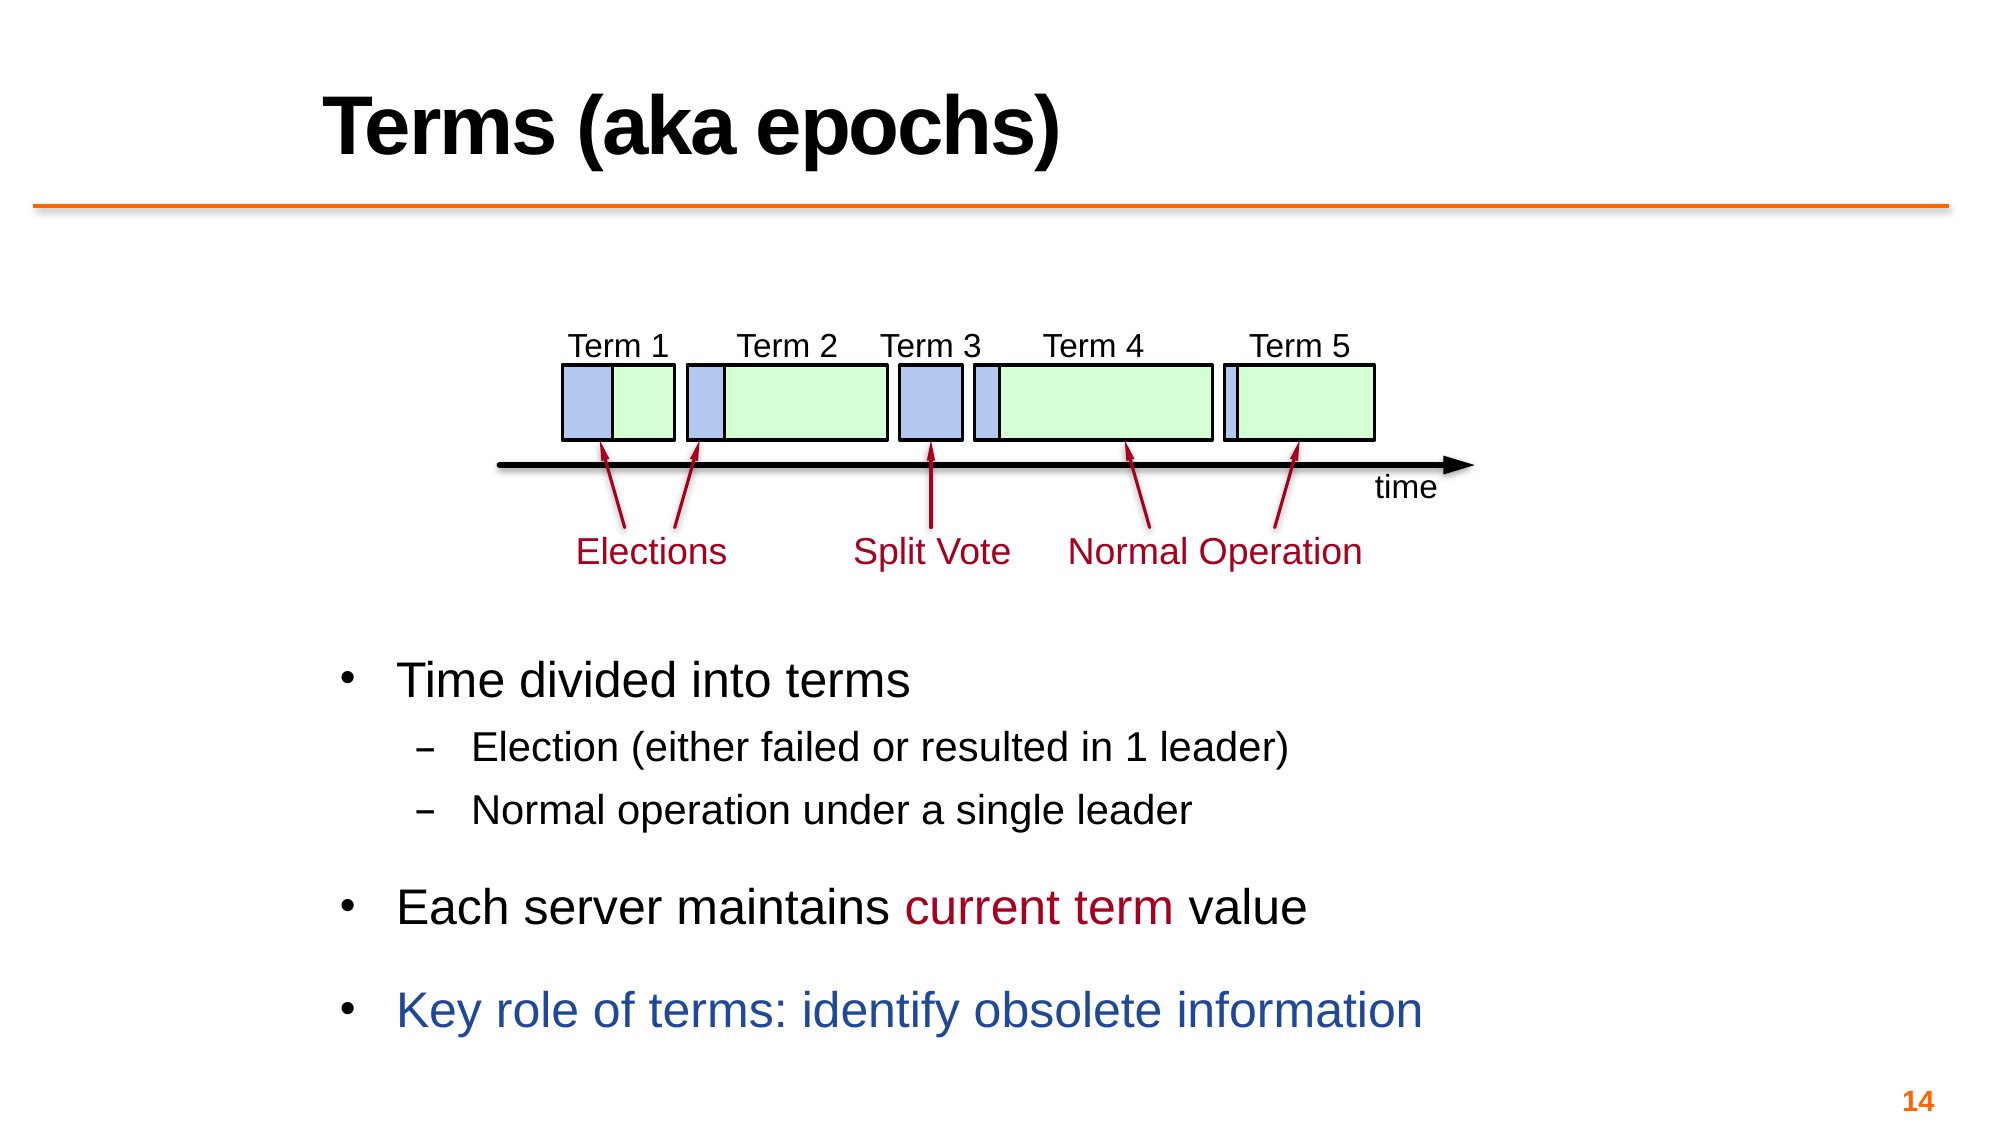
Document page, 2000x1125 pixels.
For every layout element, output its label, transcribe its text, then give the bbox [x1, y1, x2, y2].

title Terms (aka epochs) [306, 2, 1713, 178]
text_box Term 4 [1042, 324, 1145, 365]
slide_number 14 [1482, 1074, 1950, 1110]
text_box [727, 363, 889, 442]
text_box [560, 363, 614, 442]
text_box Term 1 [567, 324, 670, 365]
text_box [1274, 439, 1300, 528]
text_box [674, 439, 700, 528]
list Time divided into terms Election (either failed or resulted in 1 leader) Normal operation under a single leader Each server maintains current term value Key role of terms: identify obsolete information [324, 639, 1675, 1055]
text_box time [1374, 473, 1439, 506]
text_box Split Vote [852, 527, 1012, 573]
text_box [685, 363, 727, 442]
text_box [973, 363, 1002, 442]
text_box [614, 363, 677, 442]
text_box Term 3 [874, 324, 988, 365]
text_box [898, 365, 964, 442]
text_box Normal Operation [1067, 527, 1364, 573]
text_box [599, 439, 625, 528]
text_box Term 2 [736, 324, 839, 365]
text_box Term 5 [1248, 324, 1351, 365]
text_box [1124, 439, 1150, 528]
text_box [1239, 363, 1377, 442]
text_box Elections [575, 527, 728, 573]
text_box [1002, 363, 1214, 442]
text_box [1223, 363, 1239, 442]
